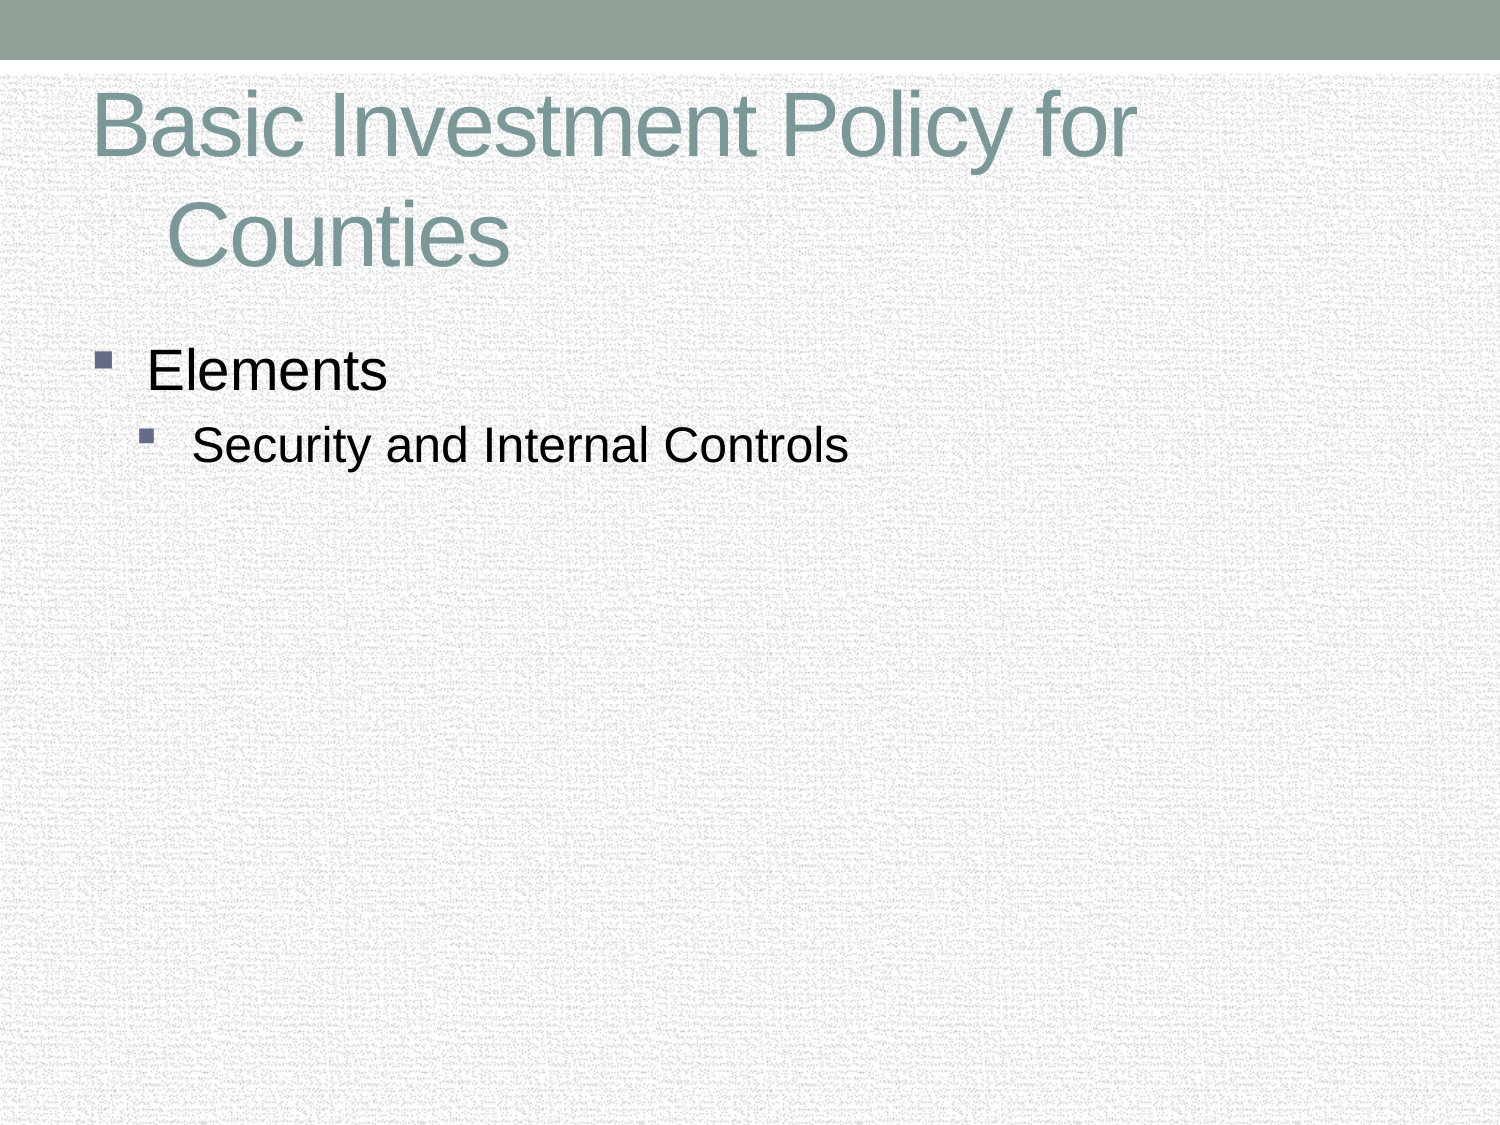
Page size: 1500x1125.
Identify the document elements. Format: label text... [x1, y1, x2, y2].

list Elements Security and Internal Controls [75, 324, 1425, 1125]
title Basic Investment Policy for Counties [75, 112, 1425, 237]
